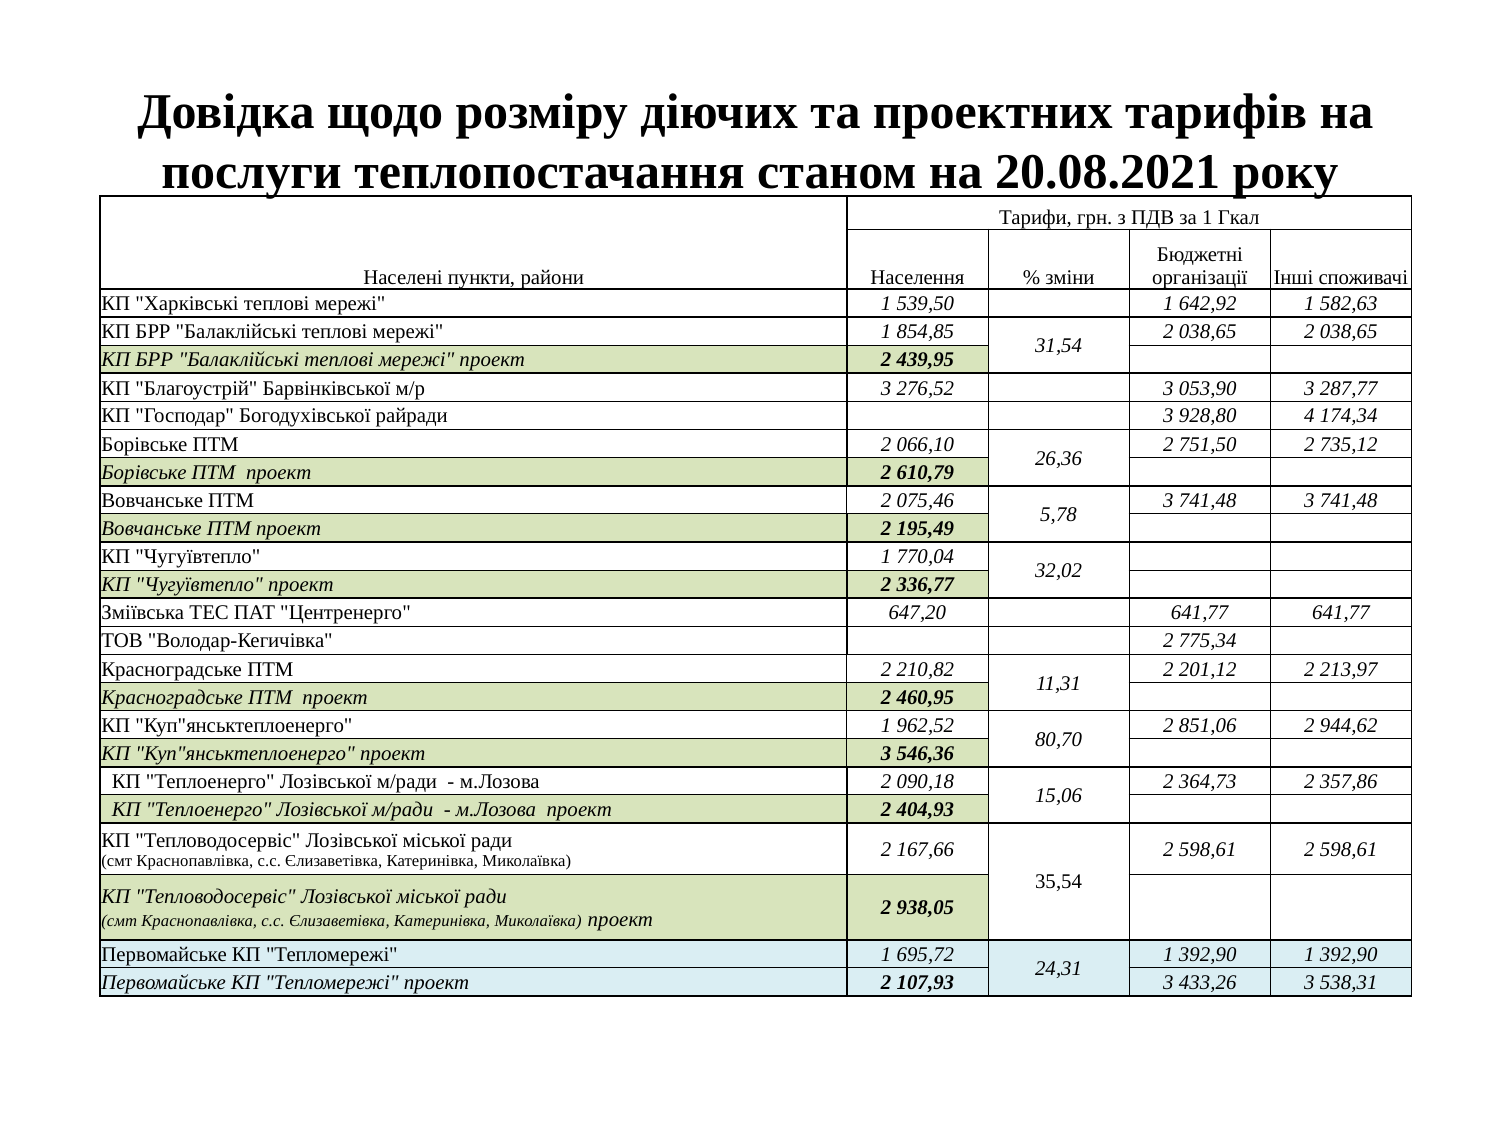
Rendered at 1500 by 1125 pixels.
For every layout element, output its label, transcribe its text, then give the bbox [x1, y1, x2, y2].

table_cell [1130, 346, 1270, 372]
table_cell КП "Чугуївтепло" [101, 543, 846, 570]
table_cell Красноградське ПТМ проект [101, 683, 846, 710]
table_cell Вовчанське ПТМ [101, 487, 846, 513]
table_cell КП "Харківські теплові мережі" [101, 290, 846, 316]
table_cell 3 741,48 [1130, 487, 1270, 513]
table_cell 2 944,62 [1271, 711, 1411, 738]
table_cell [989, 599, 1129, 626]
table_cell КП БРР "Балаклійські теплові мережі" проект [101, 346, 846, 372]
table_cell КП "Тепловодосервіс" Лозівської міської ради (смт Краснопавлівка, с.с. Єлизаветівка, Катеринівка, Миколаївка) [101, 824, 846, 874]
table_cell Бюджетні організації [1130, 230, 1270, 288]
table_cell КП "Теплоенерго" Лозівської м/ради - м.Лозова проект [101, 795, 846, 822]
table_cell 3 741,48 [1271, 487, 1411, 513]
table_cell 1 770,04 [848, 543, 988, 570]
table_cell 1 582,63 [1271, 290, 1411, 316]
table_cell Борівське ПТМ проект [101, 458, 846, 485]
table_cell [989, 374, 1129, 401]
table_cell 2 090,18 [848, 768, 988, 794]
table_cell [1130, 683, 1270, 710]
table_cell 2 038,65 [1271, 318, 1411, 345]
table_cell 2 851,06 [1130, 711, 1270, 738]
table_cell [1130, 458, 1270, 485]
table_cell Первомайське КП "Тепломережі" [101, 941, 846, 967]
table_cell 31,54 [989, 318, 1129, 372]
table_cell [1130, 514, 1270, 541]
table_cell 2 735,12 [1271, 430, 1411, 457]
table_cell [1130, 795, 1270, 822]
table_cell Борівське ПТМ [101, 430, 846, 457]
table_header Населені пункти, райони [101, 197, 846, 288]
table_cell КП БРР "Балаклійські теплові мережі" [101, 318, 846, 345]
table_cell Красноградське ПТМ [101, 655, 846, 682]
title Довідка щодо розміру діючих та проектних тарифів на послуги теплопостачання станом на 20.08.2021 року [75, 45, 1425, 233]
table_cell [848, 402, 988, 429]
table_cell [1130, 543, 1270, 570]
table_cell 2 775,34 [1130, 627, 1270, 654]
table_cell 2 167,66 [848, 824, 988, 874]
table_cell ТОВ "Володар-Кегичівка" [101, 627, 846, 654]
table_cell КП "Теплоенерго" Лозівської м/ради - м.Лозова [101, 768, 846, 794]
table_cell [989, 627, 1129, 654]
table_cell 3 928,80 [1130, 402, 1270, 429]
table_cell [1271, 739, 1411, 766]
table_cell 2 201,12 [1130, 655, 1270, 682]
table_cell 3 287,77 [1271, 374, 1411, 401]
table_cell 2 336,77 [848, 571, 988, 597]
table_cell Населення [848, 230, 988, 288]
table_cell [1130, 875, 1270, 939]
table_cell 2 357,86 [1271, 768, 1411, 794]
table_cell 26,36 [989, 430, 1129, 485]
table_cell [989, 290, 1129, 316]
table_cell 3 433,26 [1130, 968, 1270, 995]
table_cell 2 404,93 [848, 795, 988, 822]
table_cell 2 210,82 [847, 655, 988, 682]
table_cell 2 460,95 [847, 683, 988, 710]
table_cell 647,20 [848, 599, 988, 626]
table_cell Вовчанське ПТМ проект [101, 514, 846, 541]
table_cell 2 598,61 [1130, 824, 1270, 874]
table_cell 2 107,93 [848, 968, 988, 995]
table_cell КП "Куп"янськтеплоенерго" [101, 711, 846, 738]
table_cell 1 695,72 [848, 941, 988, 967]
table_cell [1271, 346, 1411, 372]
table_cell [1271, 683, 1411, 710]
table_cell 11,31 [989, 655, 1129, 710]
table_cell [989, 402, 1129, 429]
table_cell 5,78 [989, 487, 1129, 541]
table_cell 2 195,49 [848, 514, 988, 541]
table_cell 2 598,61 [1271, 824, 1411, 874]
table_cell 1 642,92 [1130, 290, 1270, 316]
table_cell Зміївська ТЕС ПАТ "Центренерго" [101, 599, 846, 626]
table_cell 2 066,10 [848, 430, 988, 457]
table_cell КП "Господар" Богодухівської райради [101, 402, 846, 429]
table_cell КП "Куп"янськтеплоенерго" проект [101, 739, 846, 766]
table_cell 1 962,52 [847, 711, 988, 738]
table_cell 4 174,34 [1271, 402, 1411, 429]
table_header Тарифи, грн. з ПДВ за 1 Гкал [848, 197, 1411, 229]
table_cell 2 610,79 [848, 458, 988, 485]
table_cell [1130, 571, 1270, 597]
table_cell 1 539,50 [848, 290, 988, 316]
table_cell 3 276,52 [848, 374, 988, 401]
table_cell 32,02 [989, 543, 1129, 597]
table_cell 1 392,90 [1271, 941, 1411, 967]
table_cell КП "Чугуївтепло" проект [101, 571, 846, 597]
table_cell [1130, 739, 1270, 766]
table_cell 641,77 [1130, 599, 1270, 626]
table_cell 1 854,85 [848, 318, 988, 345]
table_cell [848, 627, 988, 654]
table_cell 35,54 [989, 824, 1129, 939]
table_cell [1271, 514, 1411, 541]
table_cell 3 538,31 [1271, 968, 1411, 995]
table_cell 2 038,65 [1130, 318, 1270, 345]
table_cell 641,77 [1271, 599, 1411, 626]
table_cell 2 075,46 [847, 487, 988, 513]
table_cell 2 751,50 [1130, 430, 1270, 457]
table_cell [1271, 875, 1411, 939]
table_cell [1271, 458, 1411, 485]
table_cell 3 546,36 [847, 739, 988, 766]
table_cell 1 392,90 [1130, 941, 1270, 967]
table_cell [1271, 543, 1411, 570]
table_cell Первомайське КП "Тепломережі" проект [101, 968, 846, 995]
table_cell 2 938,05 [848, 875, 988, 939]
table_cell % зміни [989, 230, 1129, 288]
table_cell [1271, 795, 1411, 822]
table_cell 24,31 [989, 941, 1129, 995]
table_cell КП "Благоустрій" Барвінківської м/р [101, 374, 846, 401]
table_cell Інші споживачі [1271, 230, 1411, 288]
table_cell 80,70 [989, 711, 1129, 766]
table_cell 15,06 [989, 768, 1129, 822]
table_cell [1271, 571, 1411, 597]
table_cell 3 053,90 [1130, 374, 1270, 401]
table_cell [1271, 627, 1411, 654]
table_cell 2 439,95 [848, 346, 988, 372]
table_cell 2 213,97 [1271, 655, 1411, 682]
table_cell 2 364,73 [1130, 768, 1270, 794]
table_cell КП "Тепловодосервіс" Лозівської міської ради (смт Краснопавлівка, с.с. Єлизаветівка, Катеринівка, Миколаївка) проект [101, 875, 846, 939]
